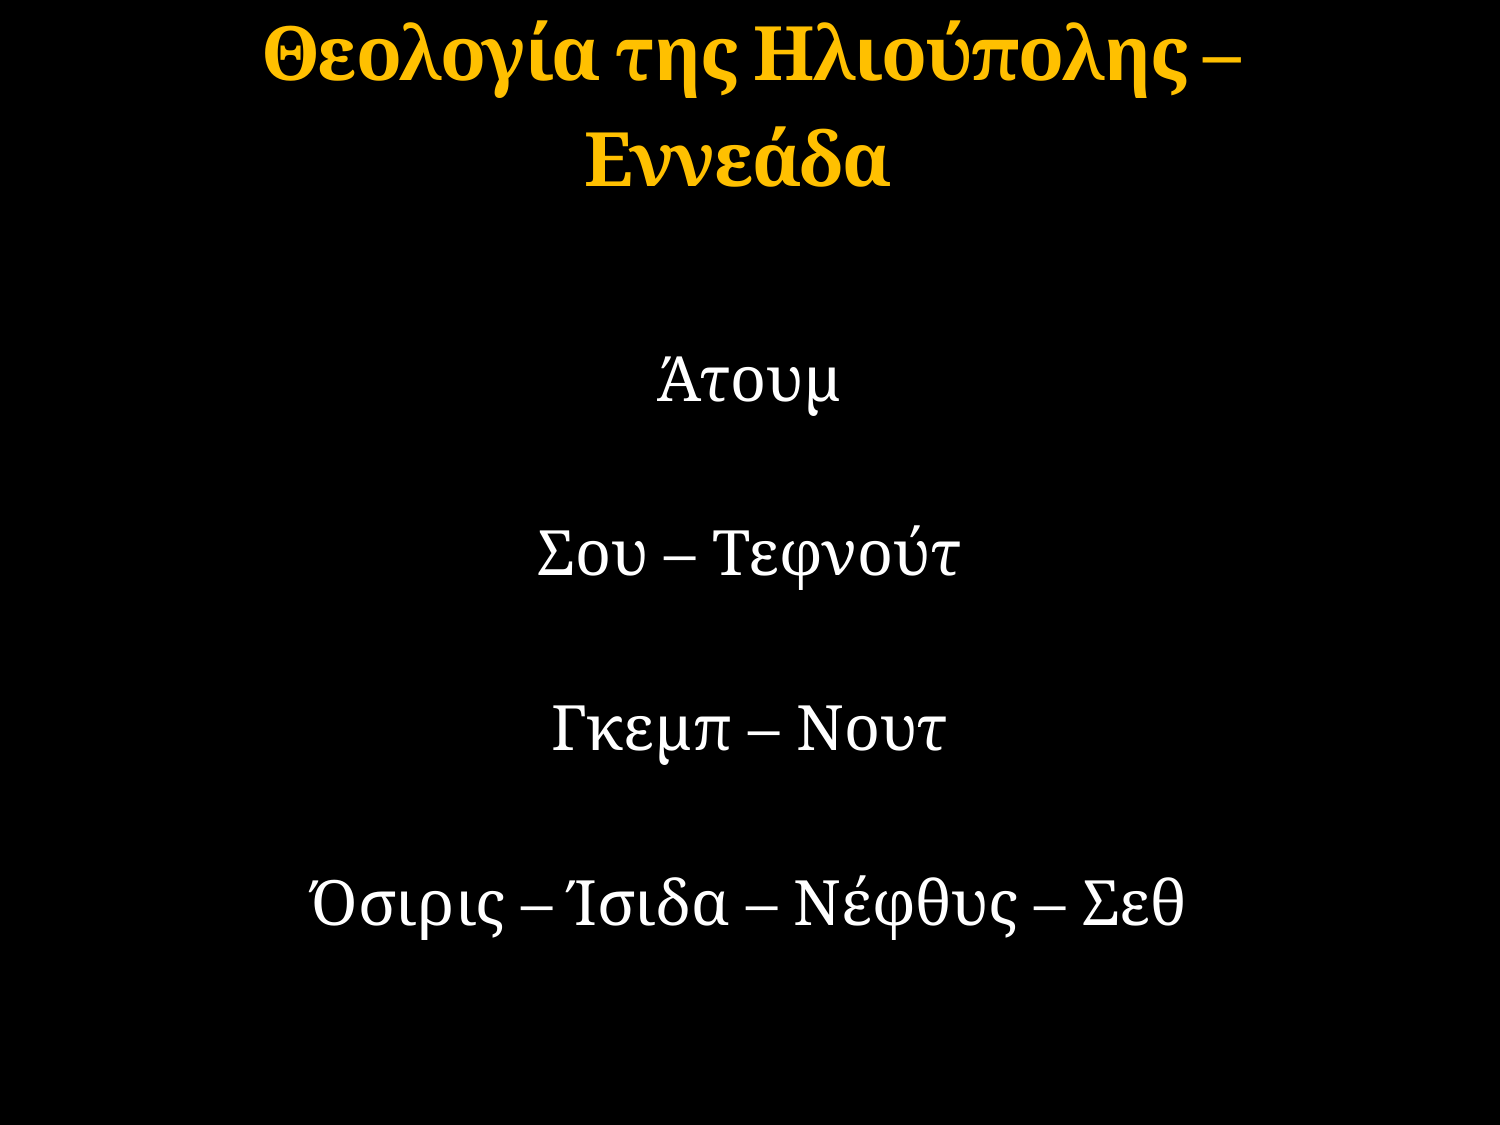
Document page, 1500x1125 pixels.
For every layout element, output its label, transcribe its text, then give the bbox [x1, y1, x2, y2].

title Θεολογία της Ηλιούπολης – Εννεάδα [112, 112, 1388, 213]
list Άτουμ Σου – Τεφνούτ Γκεμπ – Νουτ Όσιρις – Ίσιδα – Νέφθυς – Σεθ [74, 330, 1426, 1014]
